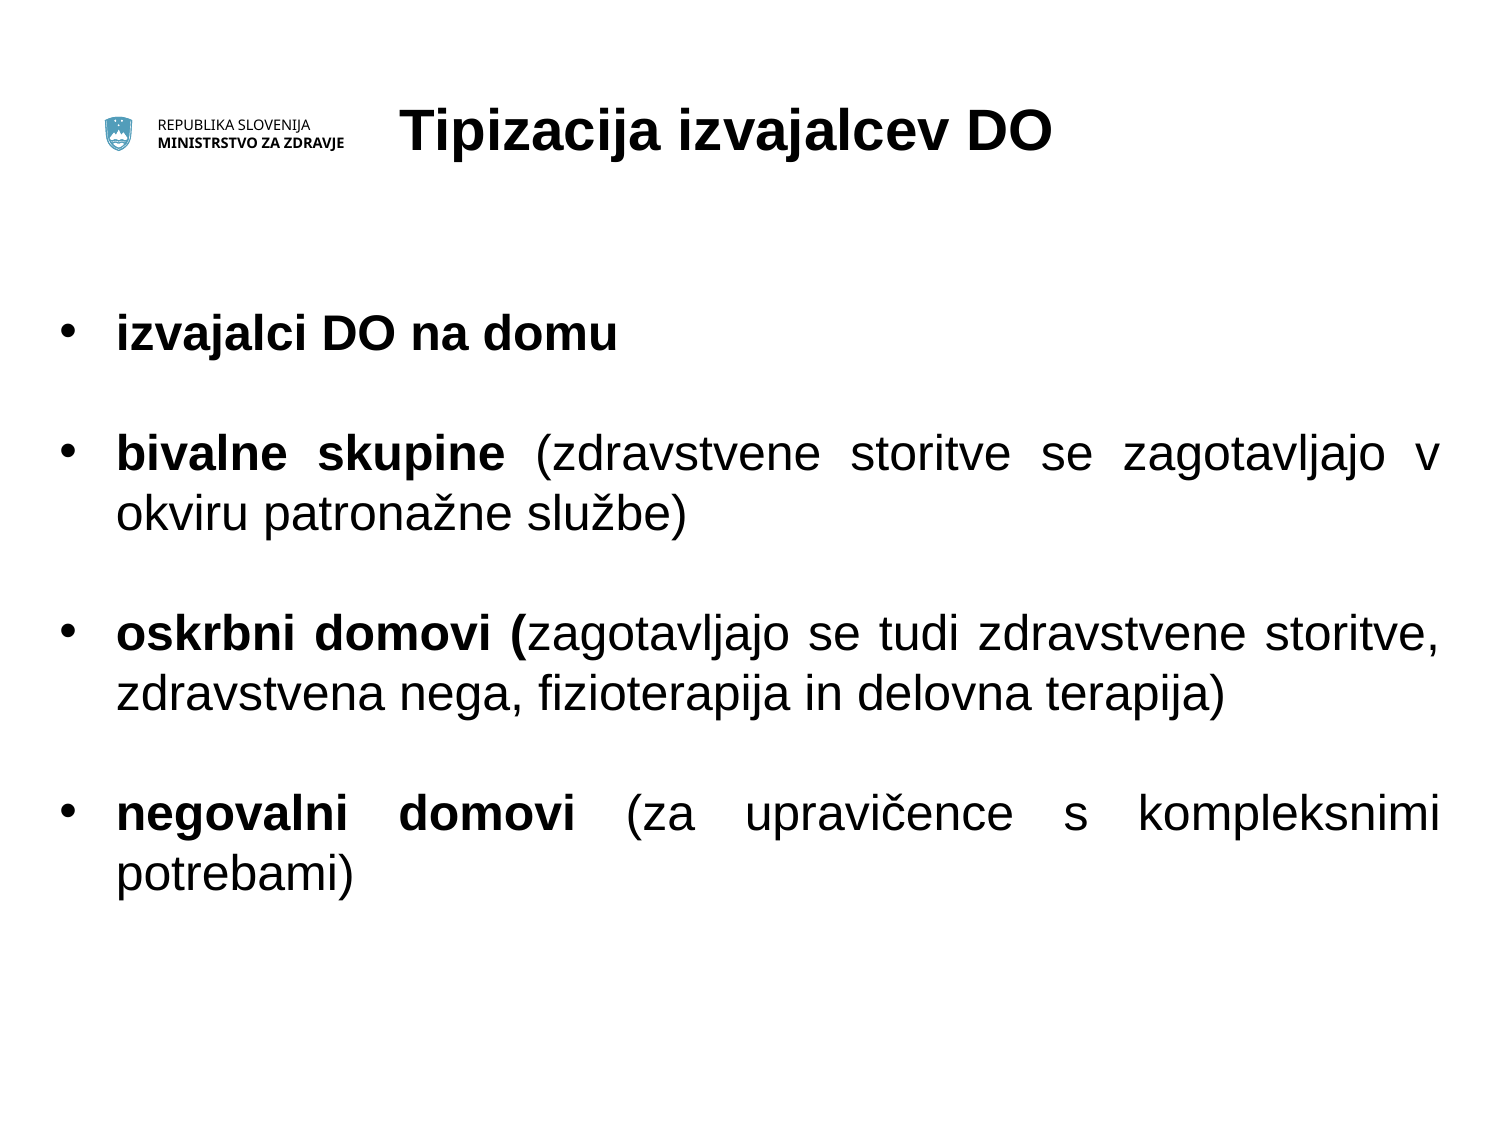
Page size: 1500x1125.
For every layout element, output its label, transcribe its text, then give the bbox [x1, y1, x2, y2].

text_box Tipizacija izvajalcev DO [399, 92, 1478, 212]
text_box izvajalci DO na domu bivalne skupine (zdravstvene storitve se zagotavljajo v okviru patronažne službe) oskrbni domovi (zagotavljajo se tudi zdravstvene storitve, zdravstvena nega, fizioterapija in delovna terapija) negovalni domovi (za upravičence s kompleksnimi potrebami) [44, 292, 1456, 908]
